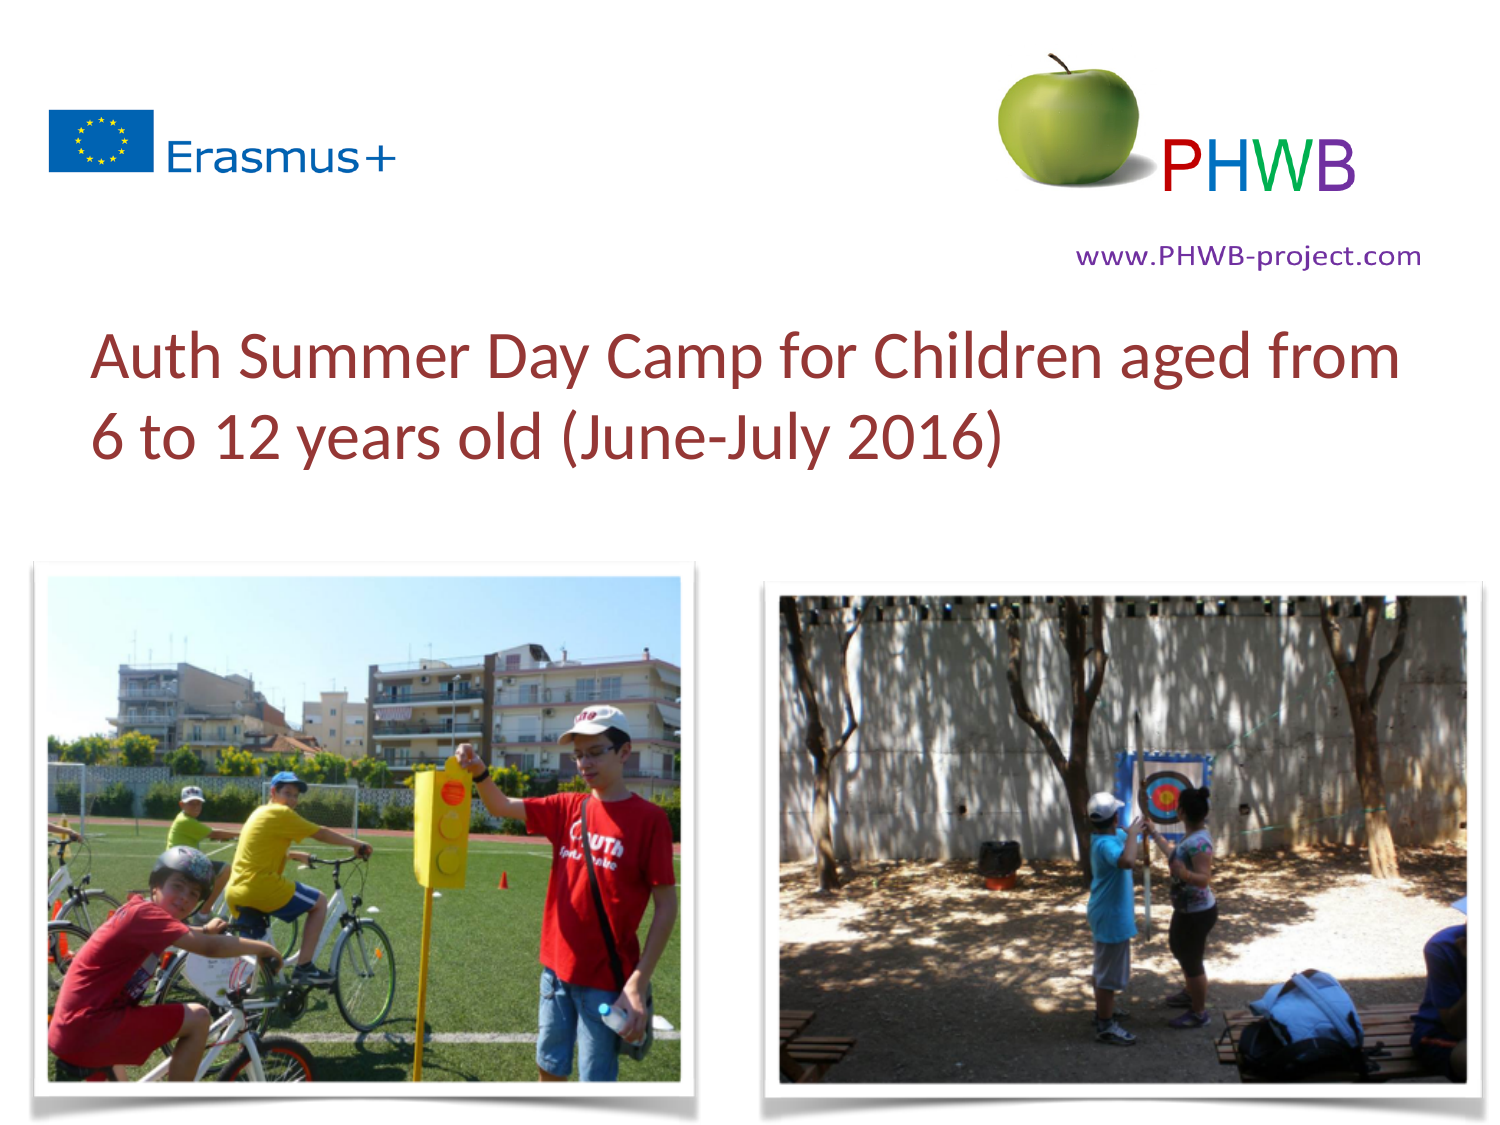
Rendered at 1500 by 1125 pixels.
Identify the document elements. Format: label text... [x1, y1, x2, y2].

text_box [28, 44, 1490, 298]
picture [28, 560, 701, 1125]
picture [758, 581, 1490, 1125]
list Auth Summer Day Camp for Children aged from 6 to 12 years old (June-July 2016) [75, 307, 1425, 487]
